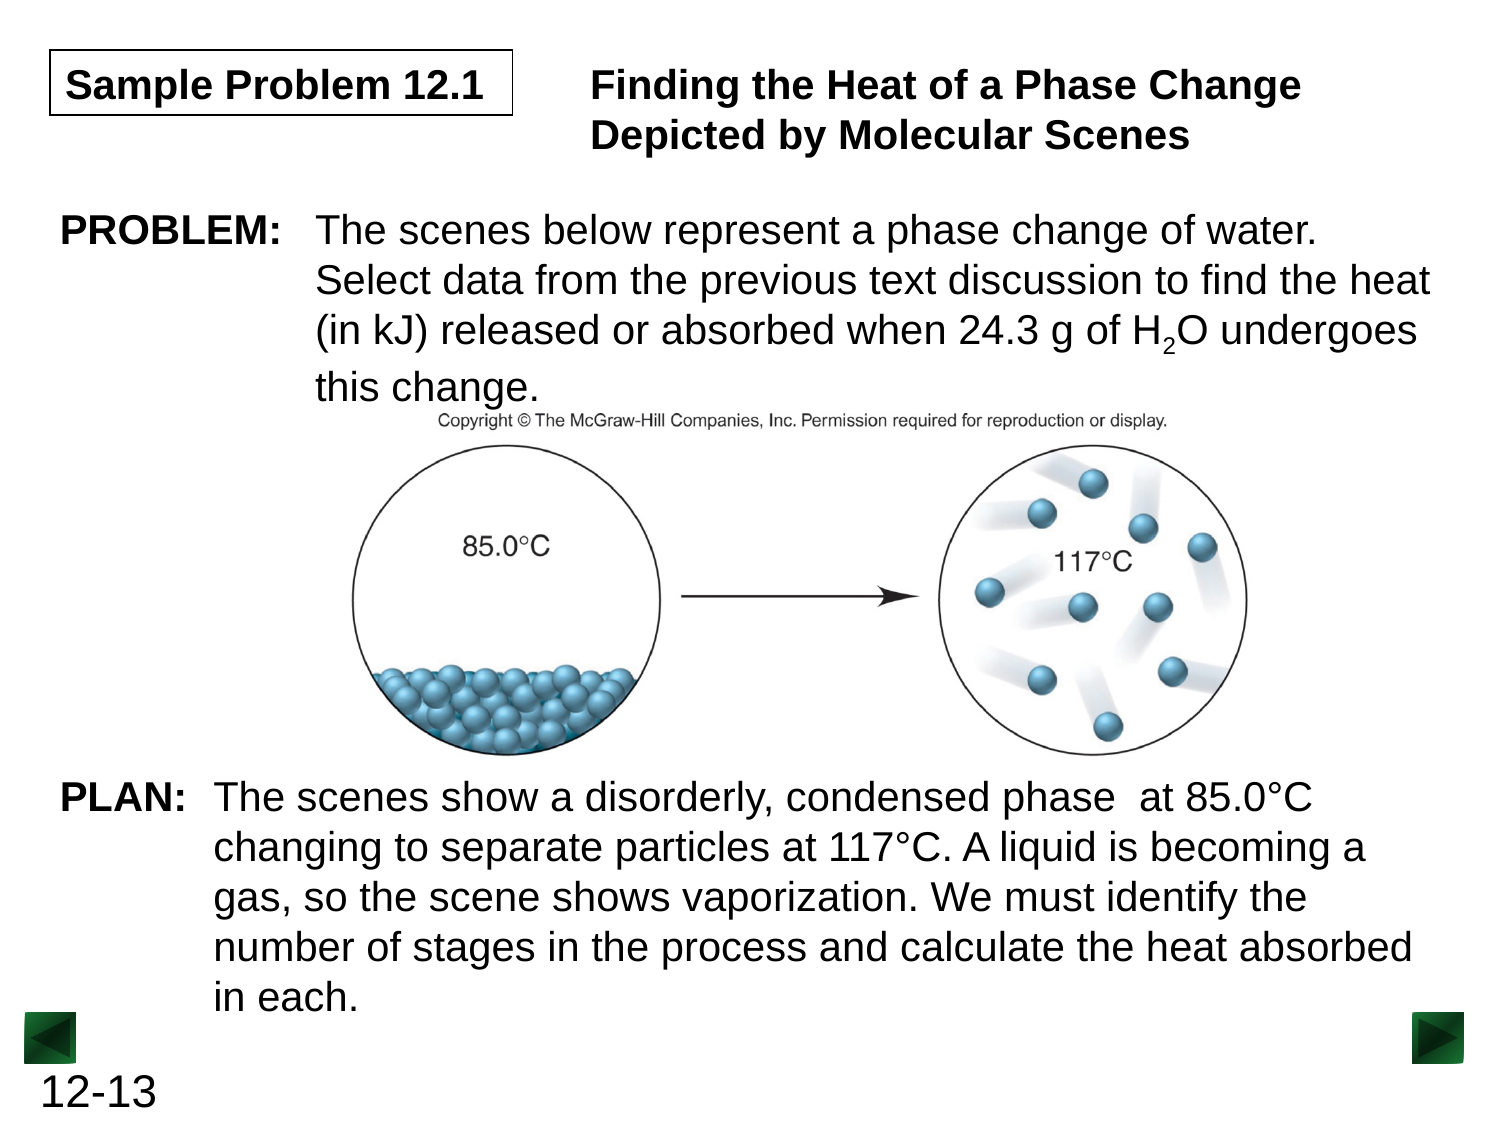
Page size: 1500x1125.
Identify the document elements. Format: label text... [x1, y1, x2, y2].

text_box Sample Problem 12.1 [49, 50, 513, 115]
picture [349, 413, 1253, 759]
text_box Finding the Heat of a Phase Change Depicted by Molecular Scenes [575, 49, 1350, 165]
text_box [44, 762, 1438, 1031]
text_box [44, 194, 1451, 413]
